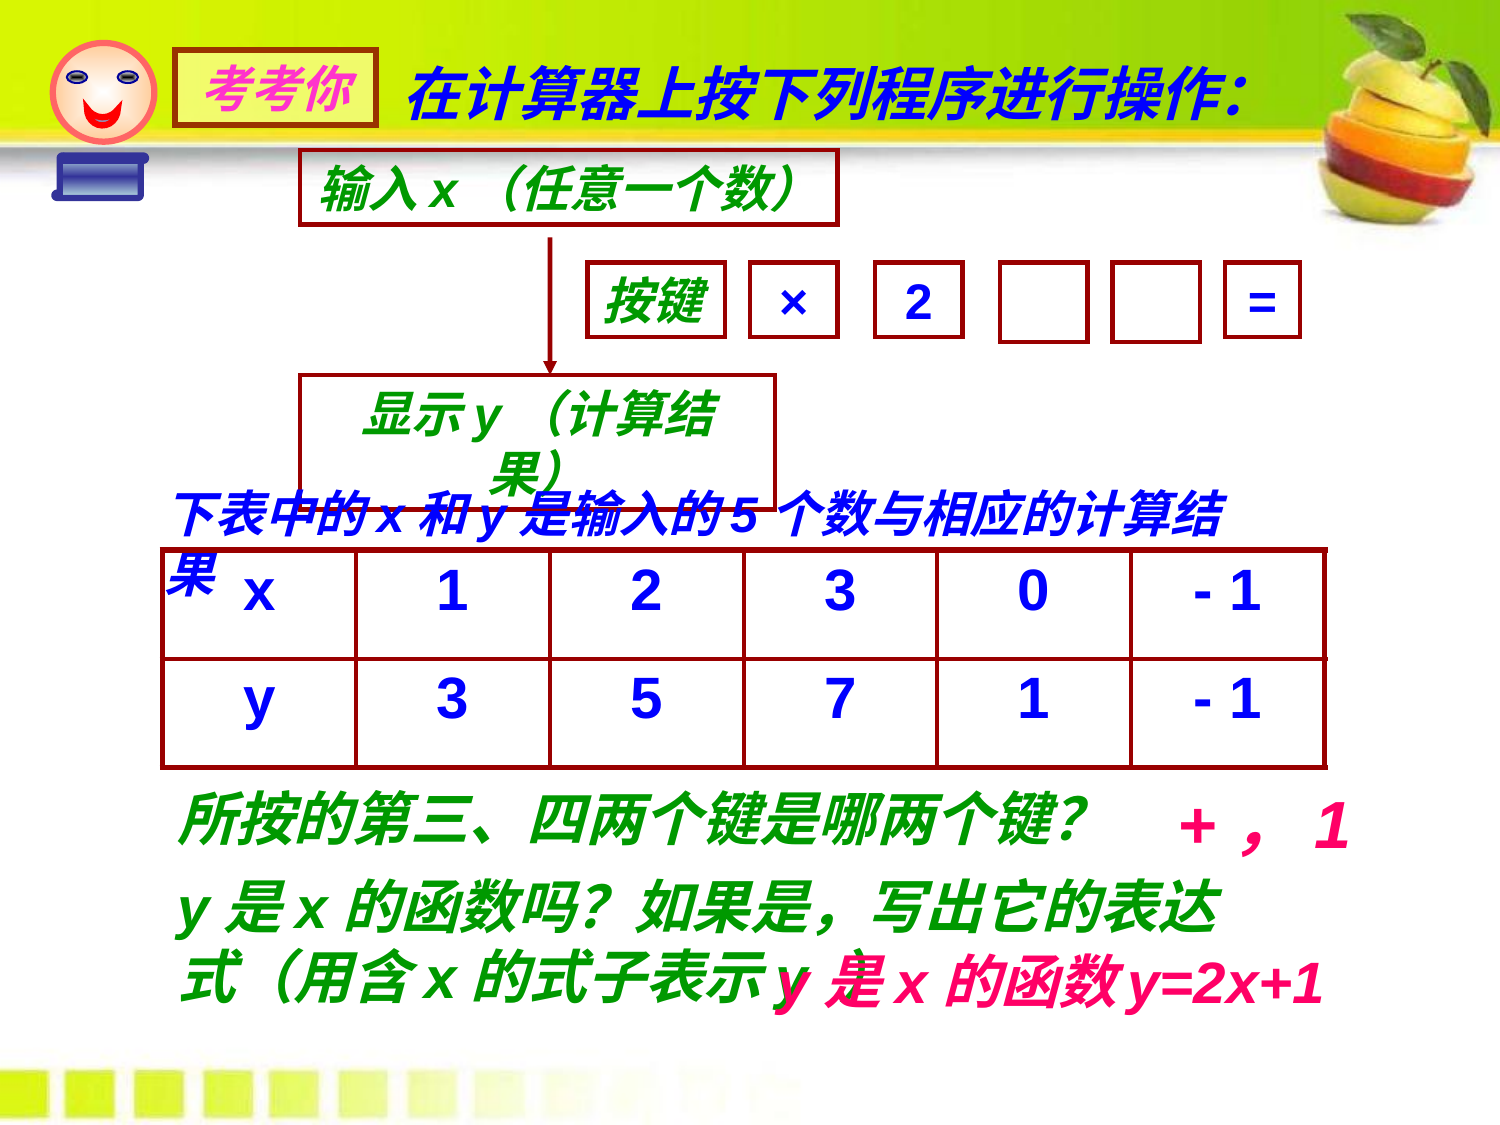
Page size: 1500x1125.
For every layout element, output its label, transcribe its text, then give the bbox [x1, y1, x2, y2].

table_header - 1 [1133, 553, 1322, 657]
text_box 按键 [587, 262, 725, 338]
text_box +，1 [1162, 774, 1438, 870]
table_cell 5 [552, 661, 742, 765]
text_box = [1224, 262, 1300, 338]
text_box y是x的函数吗？如果是，写出它的表达式（用含x的式子表示y ） [162, 862, 1288, 1018]
table_cell y [165, 661, 354, 765]
text_box [1112, 262, 1200, 343]
table_cell - 1 [1133, 661, 1322, 765]
text_box 所按的第三、四两个键是哪两个键？ [162, 774, 1162, 860]
text_box [999, 262, 1088, 343]
text_box y=2x+1 [1112, 937, 1450, 1023]
text_box 下表中的x和y是输入的5个数与相应的计算结果 [150, 474, 1250, 610]
table_header 3 [746, 553, 935, 657]
text_box 考考你 [174, 49, 376, 125]
table_header 1 [358, 553, 548, 657]
text_box 2 [874, 262, 963, 338]
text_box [52, 42, 155, 199]
table_header 0 [939, 553, 1129, 657]
picture [0, 0, 1500, 1125]
table_cell 7 [746, 661, 935, 765]
table_header x [165, 553, 354, 657]
text_box y是x的函数 [762, 937, 1112, 1023]
table_cell 3 [358, 661, 548, 765]
text_box × [749, 262, 838, 338]
text_box 输入x（任意一个数） [299, 149, 838, 225]
text_box 显示y（计算结果） [300, 374, 775, 474]
table_header 2 [552, 553, 742, 657]
text_box [543, 237, 557, 374]
text_box 在计算器上按下列程序进行操作： [387, 50, 1447, 135]
table_cell 1 [939, 661, 1129, 765]
